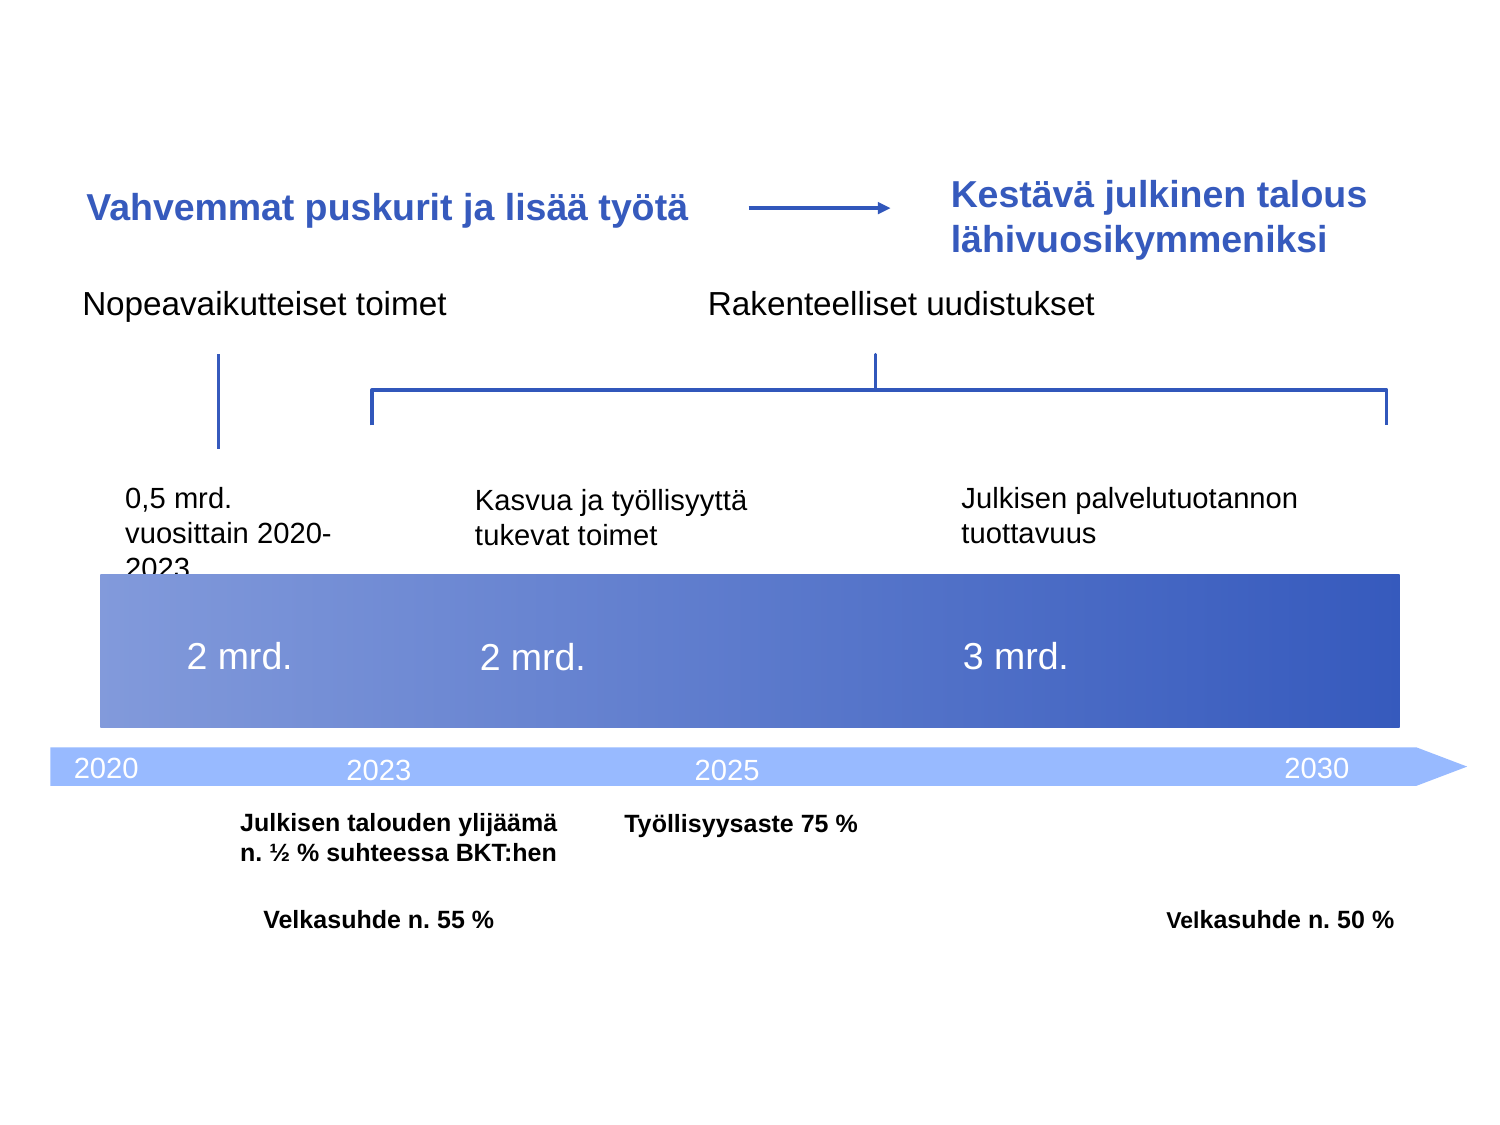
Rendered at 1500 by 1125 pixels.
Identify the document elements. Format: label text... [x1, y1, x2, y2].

text_box 2 mrd. [465, 625, 602, 686]
text_box Vahvemmat puskurit ja lisää työtä [71, 175, 715, 236]
text_box [98, 572, 1402, 730]
text_box 2030 [1269, 742, 1373, 792]
text_box Rakenteelliset uudistukset [693, 274, 1111, 330]
text_box 2023 [331, 743, 435, 794]
text_box Nopeavaikutteiset toimet [67, 275, 463, 330]
text_box 2025 [679, 743, 783, 794]
text_box [783, 745, 1269, 789]
text_box 0,5 mrd. vuosittain 2020-2023 [110, 472, 378, 572]
text_box Julkisen talouden ylijäämä n. ½ % suhteessa BKT:hen [225, 799, 580, 875]
text_box 3 mrd. [948, 624, 1085, 685]
text_box [162, 745, 331, 789]
text_box Julkisen palvelutuotannon tuottavuus [946, 472, 1314, 558]
text_box [371, 353, 1388, 426]
text_box 2020 [58, 742, 162, 792]
text_box [435, 745, 679, 789]
text_box 2 mrd. [171, 624, 308, 685]
text_box Velkasuhde n. 55 % [248, 896, 530, 941]
text_box Työllisyysaste 75 % [609, 800, 891, 846]
text_box Kestävä julkinen talous lähivuosikymmeniksi [936, 162, 1394, 268]
text_box [1373, 745, 1470, 789]
text_box Velkasuhde n. 50 % [1151, 896, 1444, 941]
text_box [48, 745, 58, 789]
text_box Kasvua ja työllisyyttä tukevat toimet [460, 473, 782, 559]
